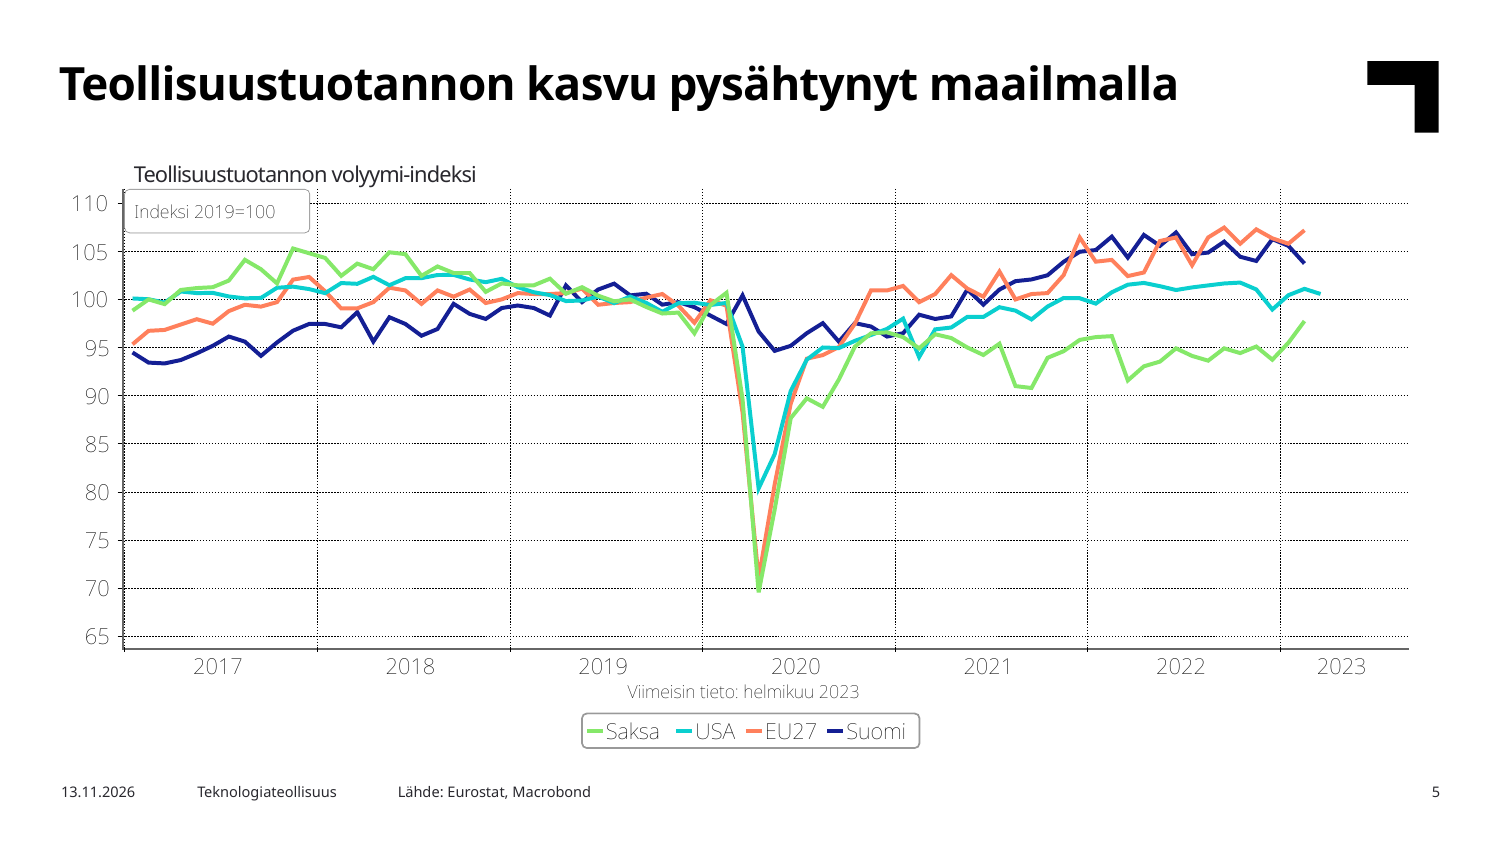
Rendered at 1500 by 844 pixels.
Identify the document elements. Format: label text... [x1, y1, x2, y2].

slide_number 5 [1313, 775, 1456, 803]
list Teollisuustuotannon kasvu pysähtynyt maailmalla [41, 46, 1353, 153]
list Lähde: Eurostat, Macrobond [382, 775, 871, 803]
text_box Teollisuustuotannon volyymi-indeksi [128, 154, 871, 179]
footer Teknologiateollisuus [182, 775, 382, 803]
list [62, 180, 1439, 763]
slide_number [46, 775, 182, 803]
